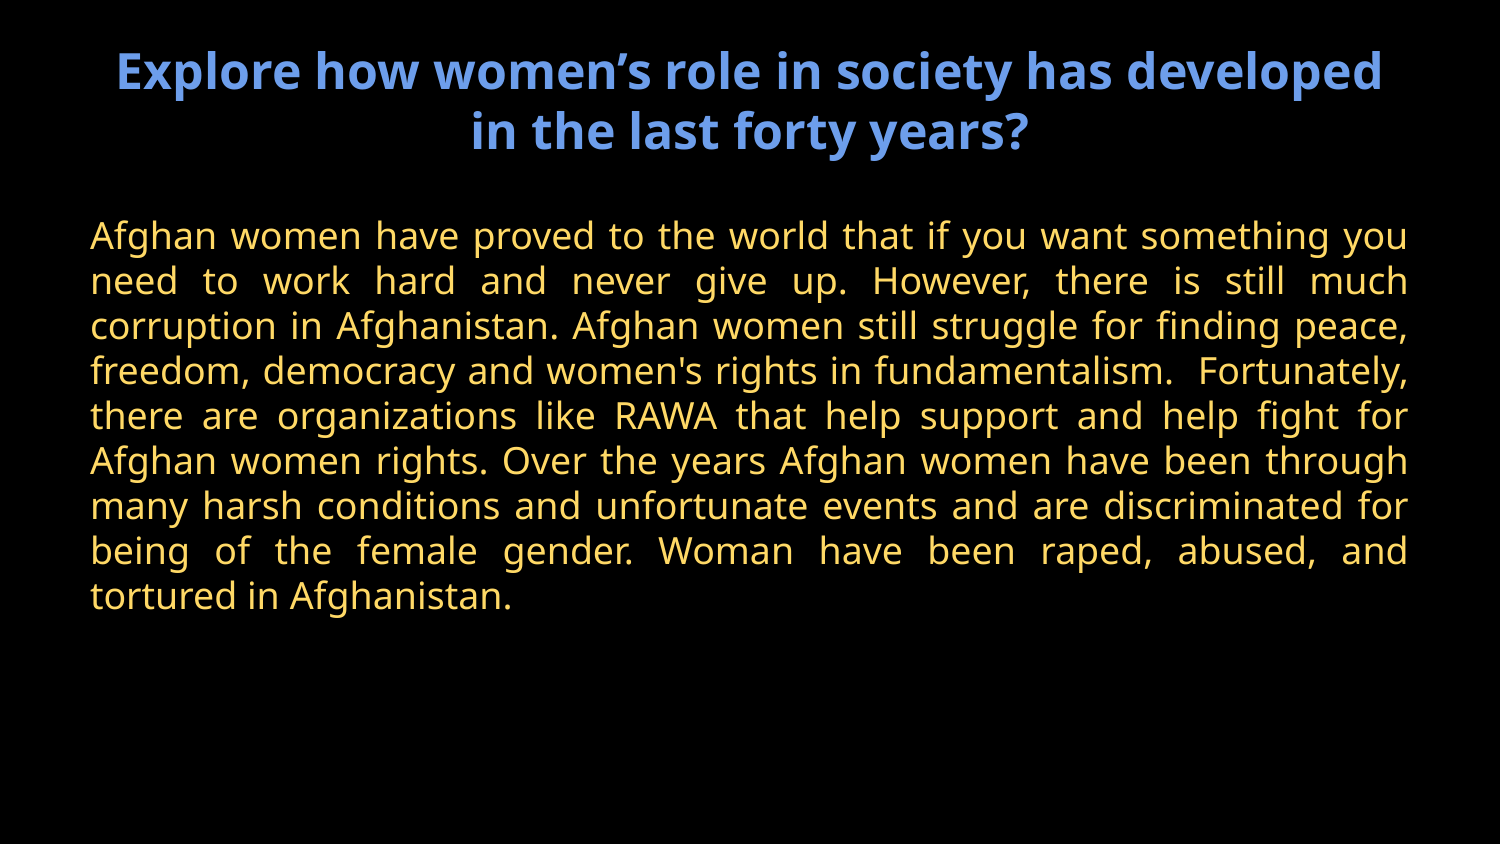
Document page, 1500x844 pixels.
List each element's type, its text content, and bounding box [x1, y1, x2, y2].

title Explore how women’s role in society has developed in the last forty years? [75, 33, 1425, 175]
list Afghan women have proved to the world that if you want something you need to work hard and never give up. However, there is still much corruption in Afghanistan. Afghan women still struggle for finding peace, freedom, democracy and women's rights in fundamentalism. Fortunately, there are organizations like RAWA that help support and help fight for Afghan women rights. Over the years Afghan women have been through many harsh conditions and unfortunate events and are discriminated for being of the female gender. Woman have been raped, abused, and tortured in Afghanistan. [75, 196, 1425, 808]
